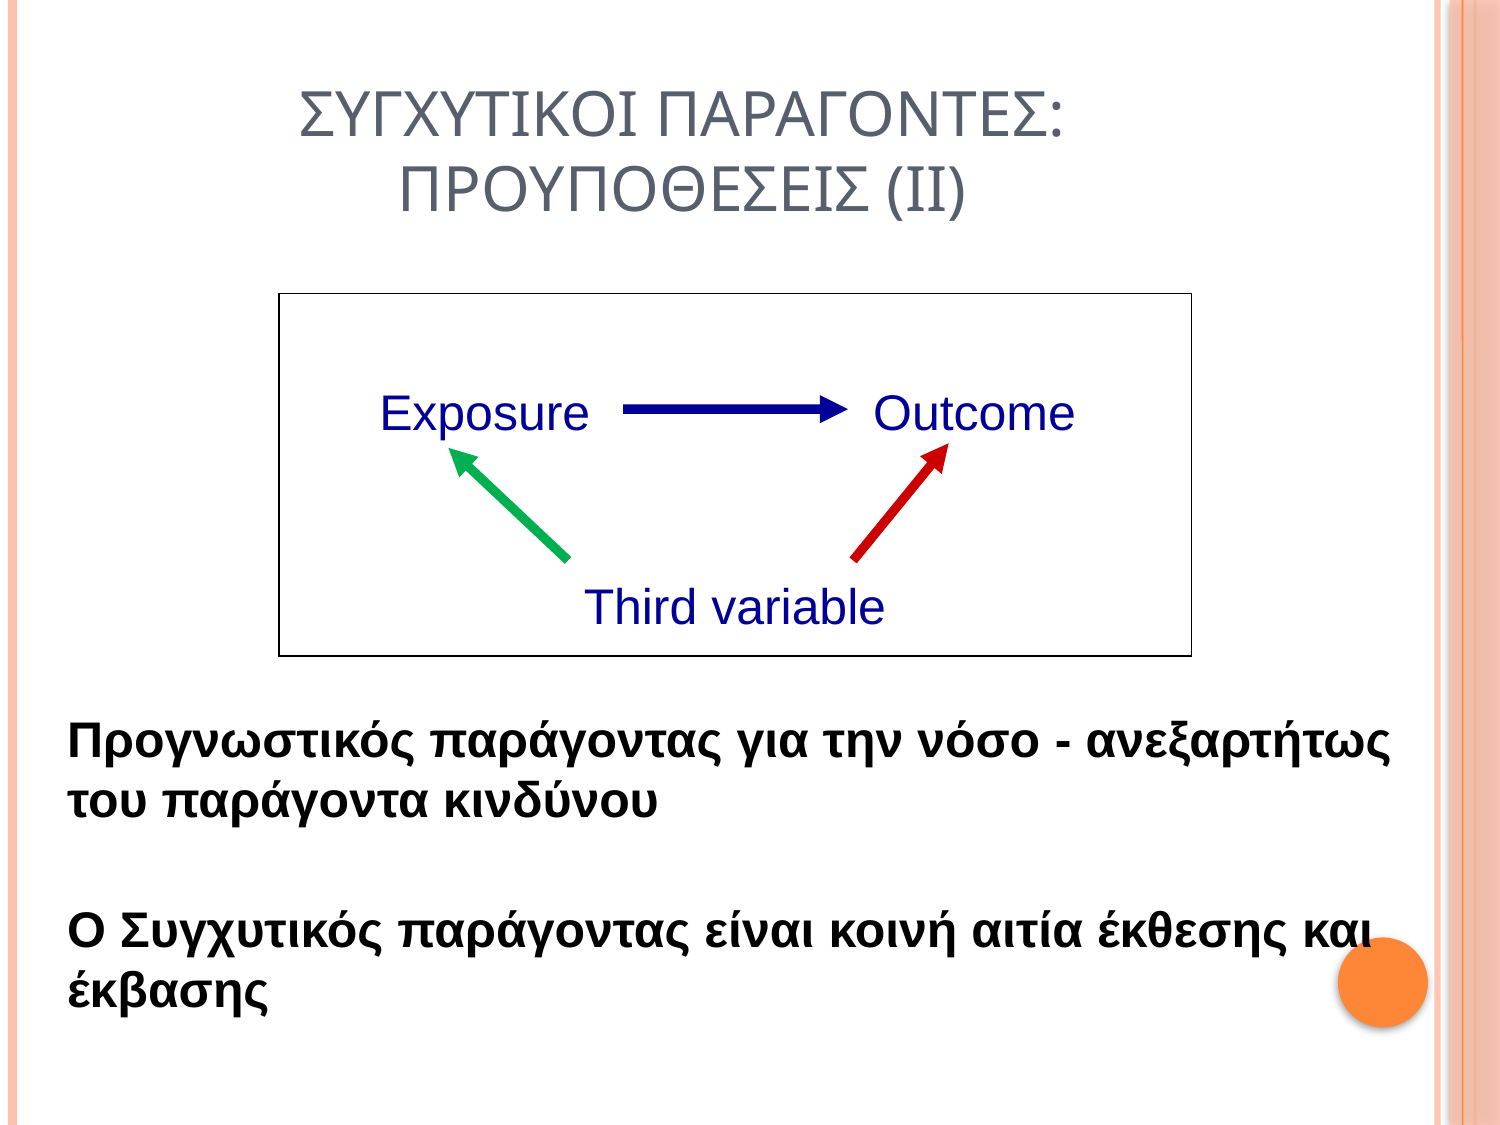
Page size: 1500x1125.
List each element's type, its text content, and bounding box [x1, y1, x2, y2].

text_box ΣΥΓΧΥΤΙΚΟΙ ΠΑΡΑΓΟΝΤΕΣ: Προυποθεσεισ (ΙΙ) [194, 66, 1170, 231]
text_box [371, 379, 1083, 636]
text_box [278, 293, 1192, 656]
text_box Προγνωστικός παράγοντας για την νόσο - ανεξαρτήτως του παράγοντα κινδύνου Ο Συγχυτικός παράγοντας είναι κοινή αιτία έκθεσης και έκβασης [52, 699, 1482, 1025]
